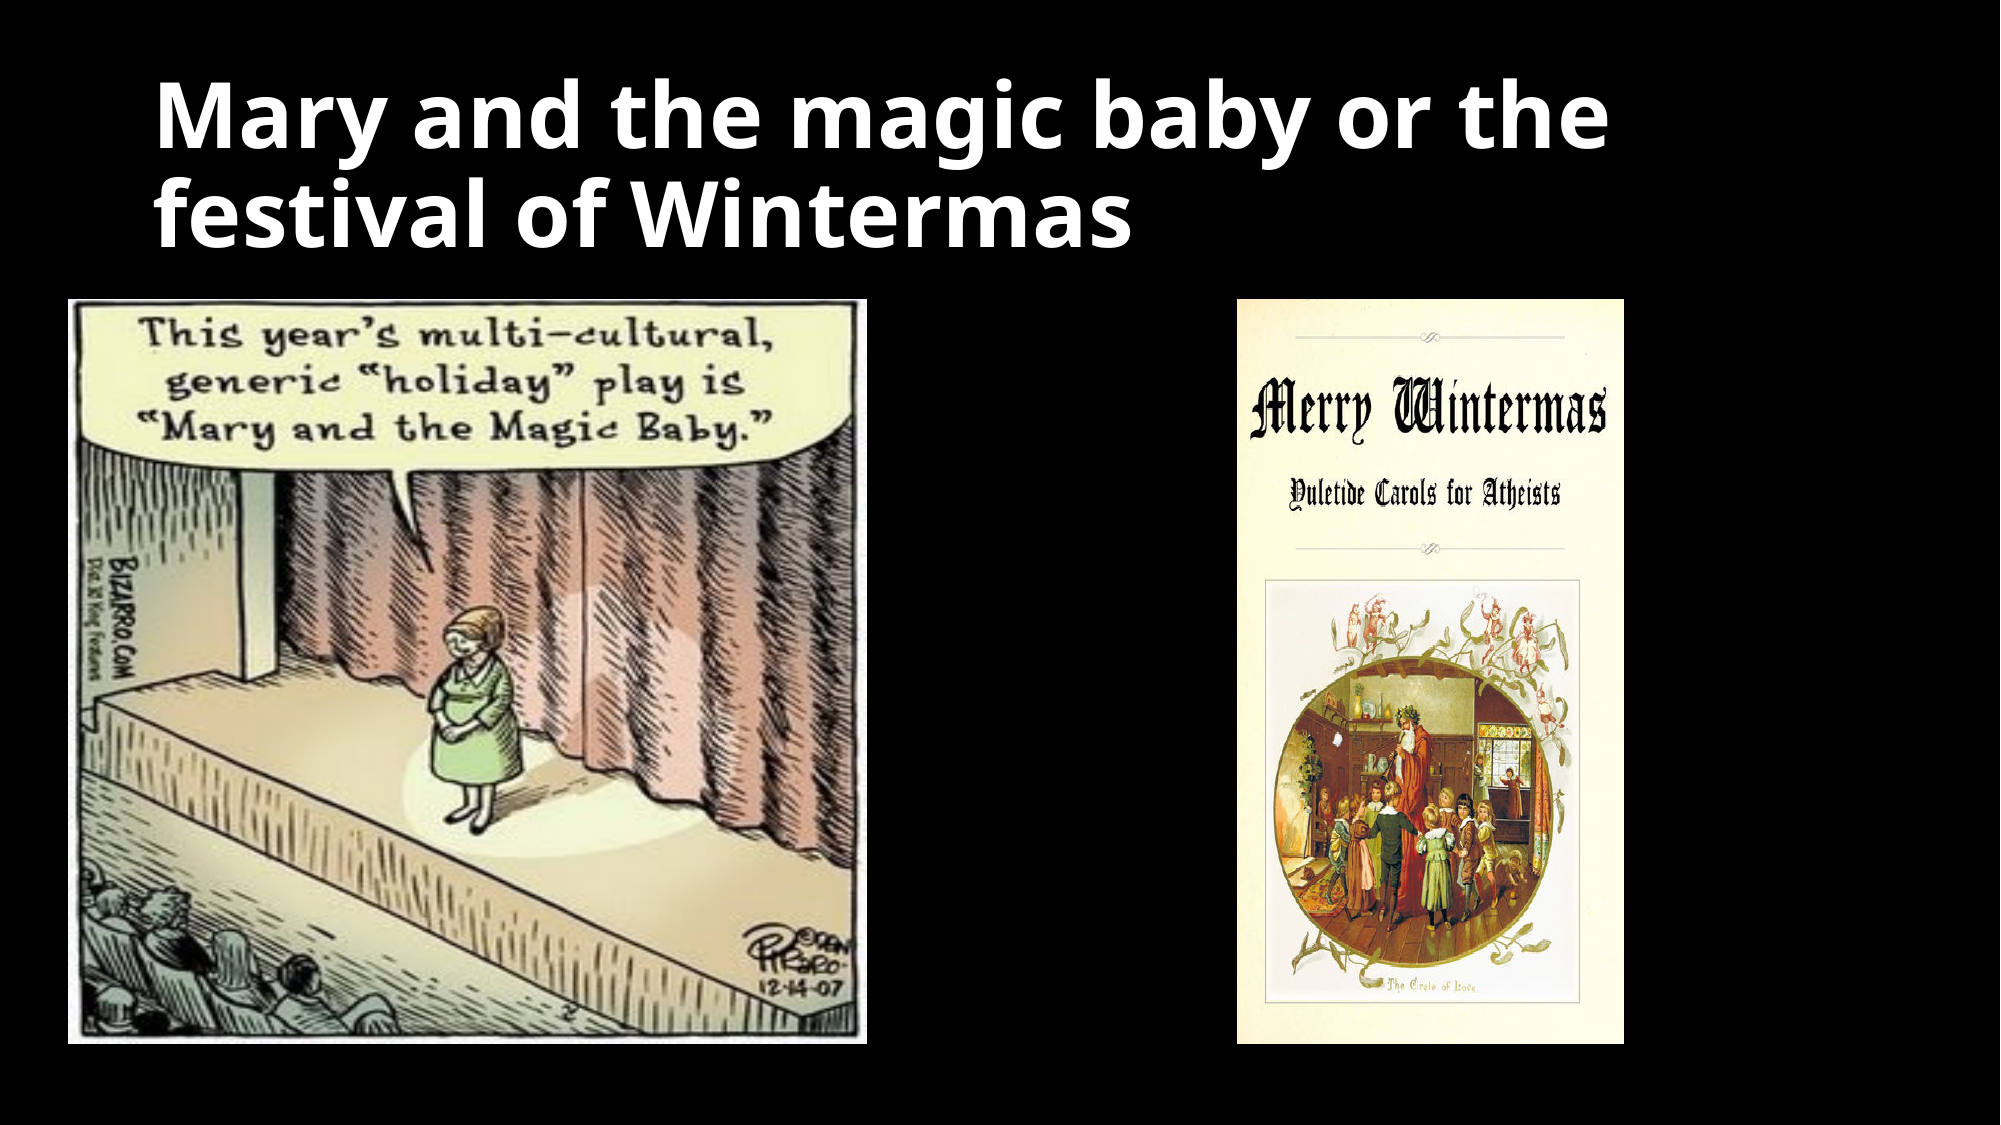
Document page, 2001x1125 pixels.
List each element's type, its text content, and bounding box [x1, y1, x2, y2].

picture [948, 299, 1912, 1044]
title Mary and the magic baby or the festival of Wintermas [137, 59, 1863, 278]
picture [68, 299, 867, 1044]
